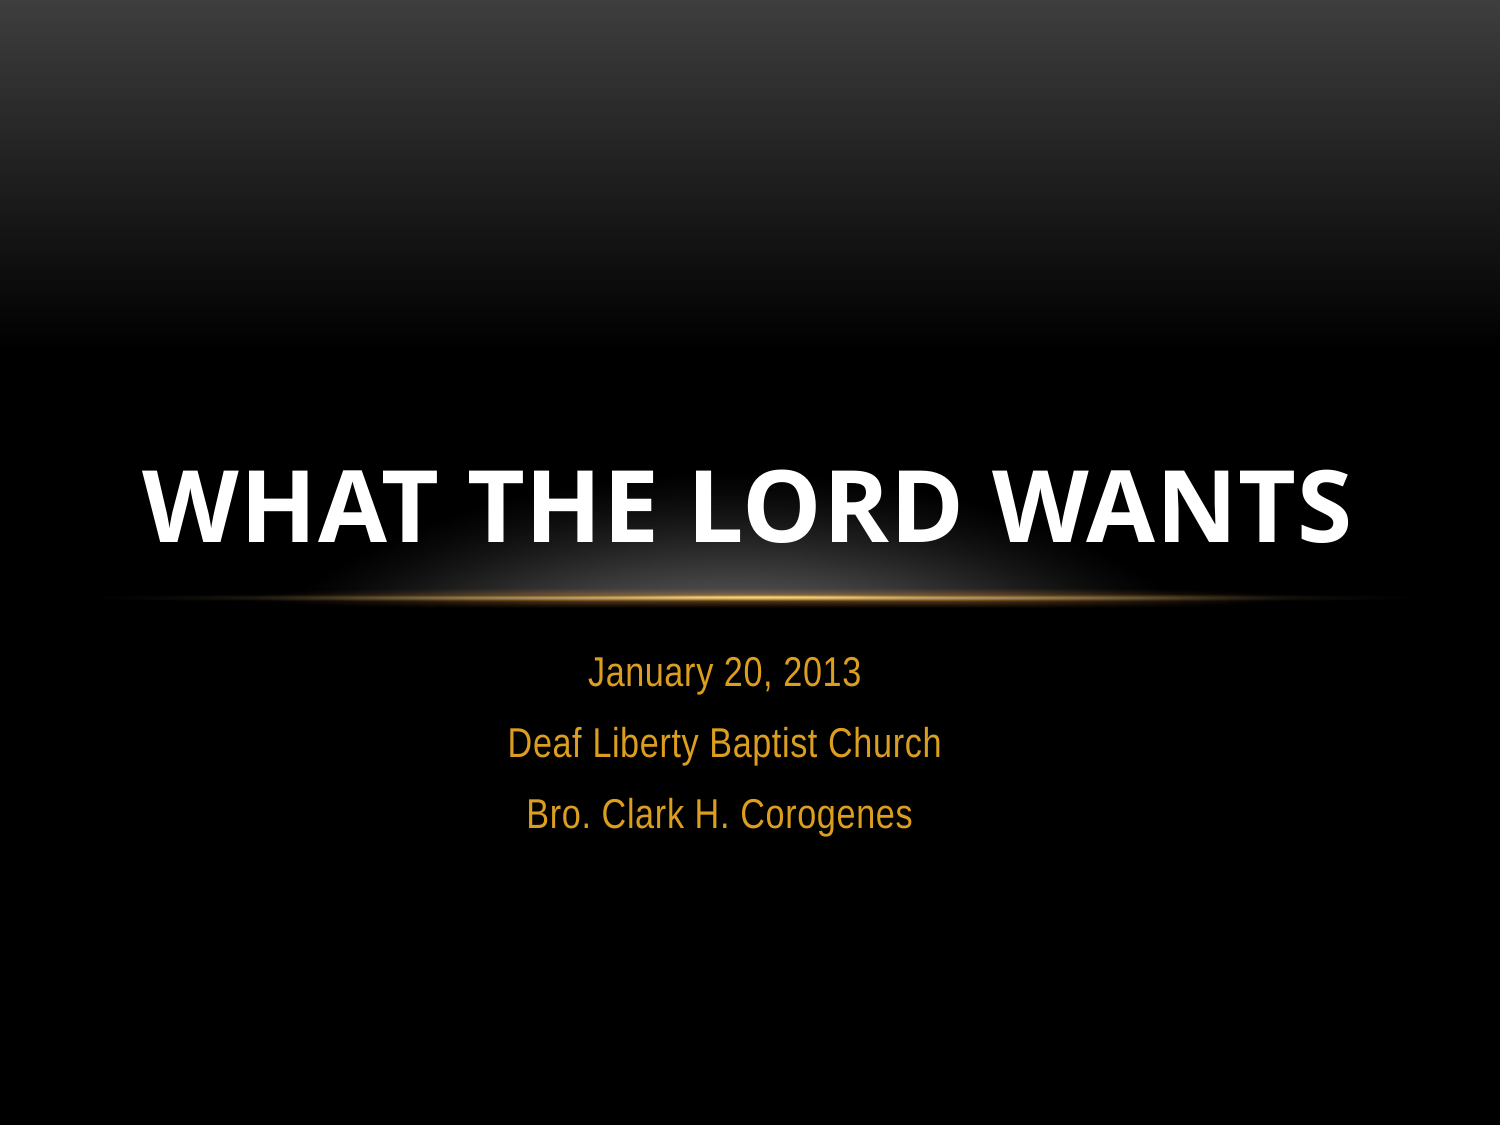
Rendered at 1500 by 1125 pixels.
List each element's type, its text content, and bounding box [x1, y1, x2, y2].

subtitle January 20, 2013 Deaf Liberty Baptist Church Bro. Clark H. Corogenes [200, 637, 1250, 925]
picture [0, 0, 1500, 750]
title What The Lord Wants [38, 329, 1459, 571]
